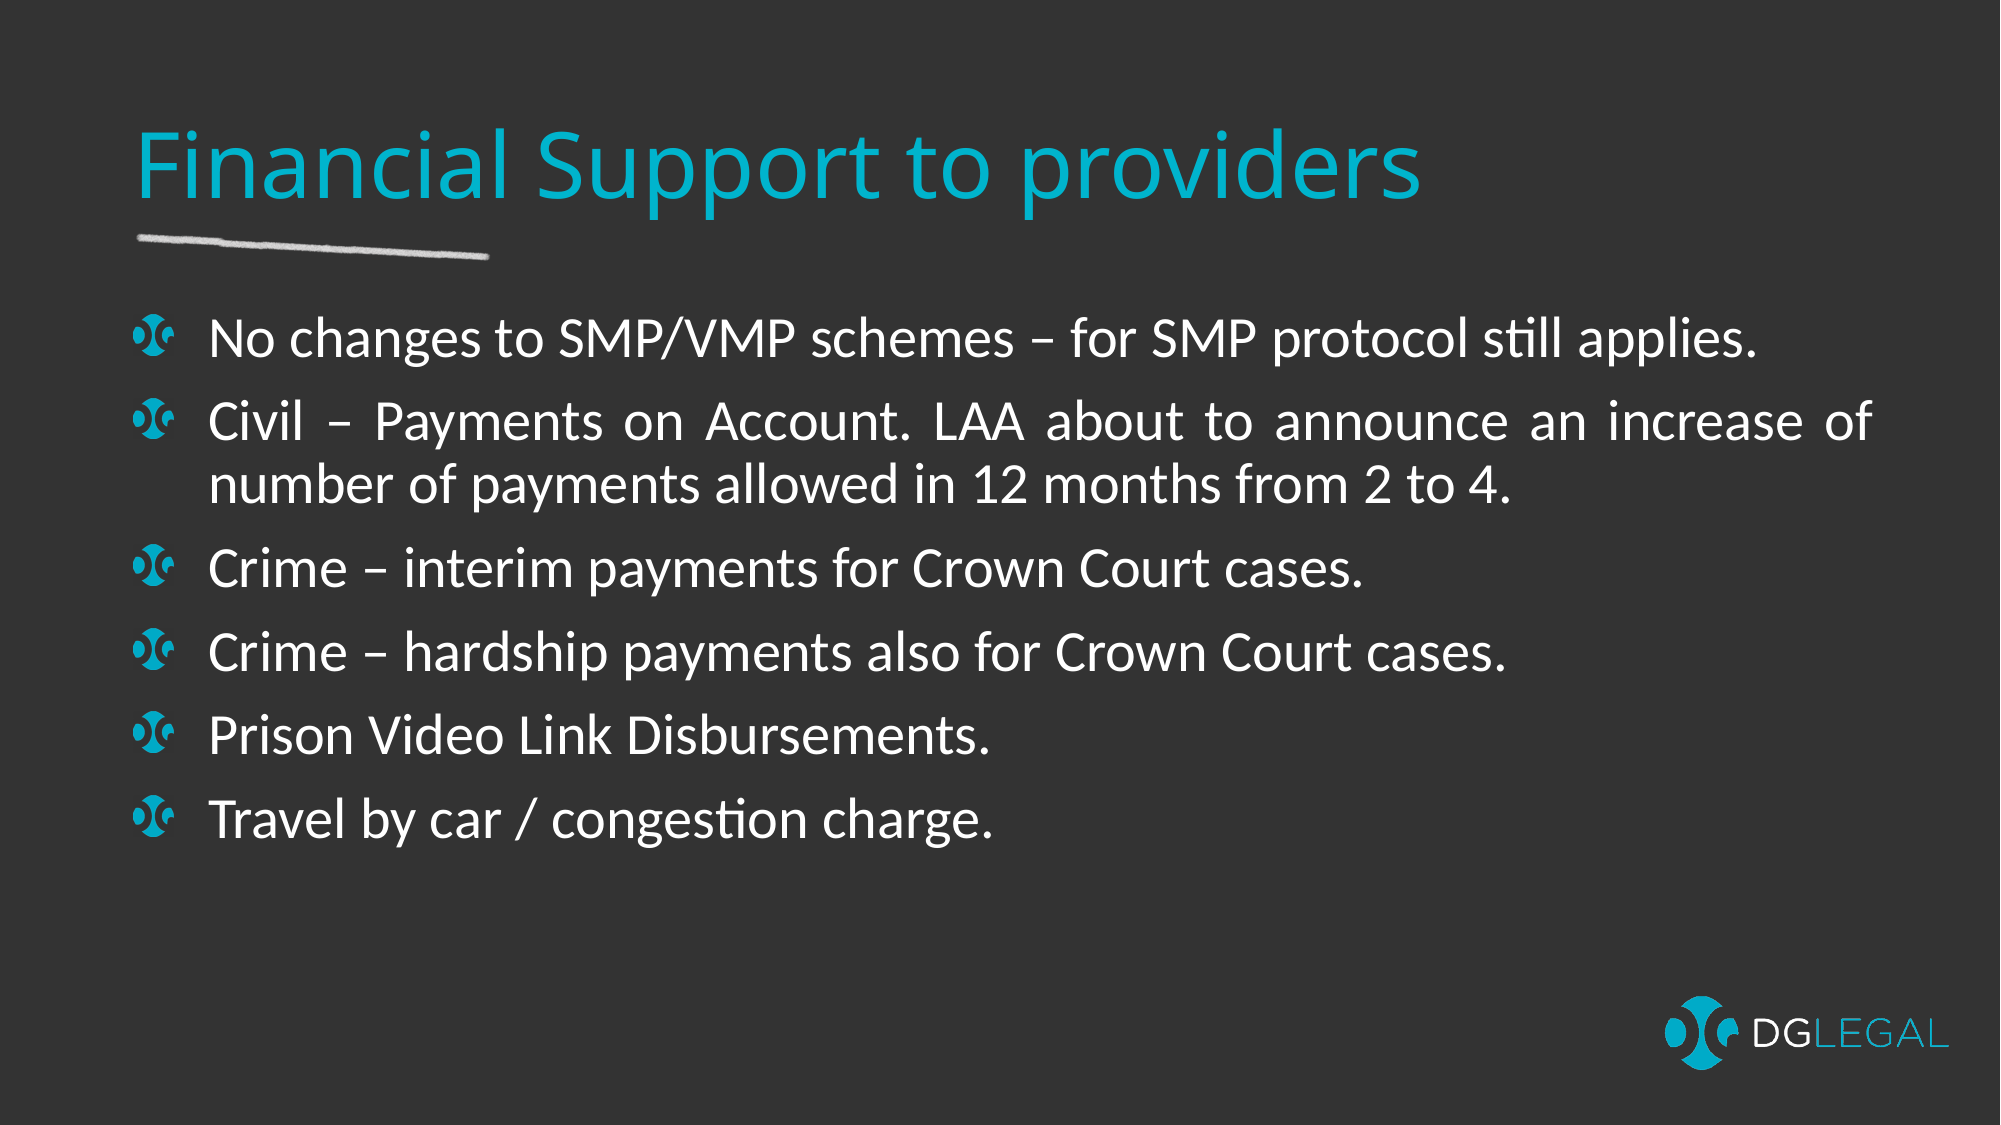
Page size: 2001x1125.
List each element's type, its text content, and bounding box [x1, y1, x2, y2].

list No changes to SMP/VMP schemes – for SMP protocol still applies. Civil – Payments on Account. LAA about to announce an increase of number of payments allowed in 12 months from 2 to 4. Crime – interim payments for Crown Court cases. Crime – hardship payments also for Crown Court cases. Prison Video Link Disbursements. Travel by car / congestion charge. [118, 299, 1890, 1014]
picture [1639, 976, 1974, 1095]
picture [133, 314, 174, 356]
picture [133, 711, 174, 753]
title Financial Support to providers [118, 59, 1890, 278]
picture [133, 398, 174, 439]
picture [135, 233, 499, 262]
picture [133, 795, 174, 837]
picture [133, 544, 174, 586]
picture [133, 628, 174, 670]
